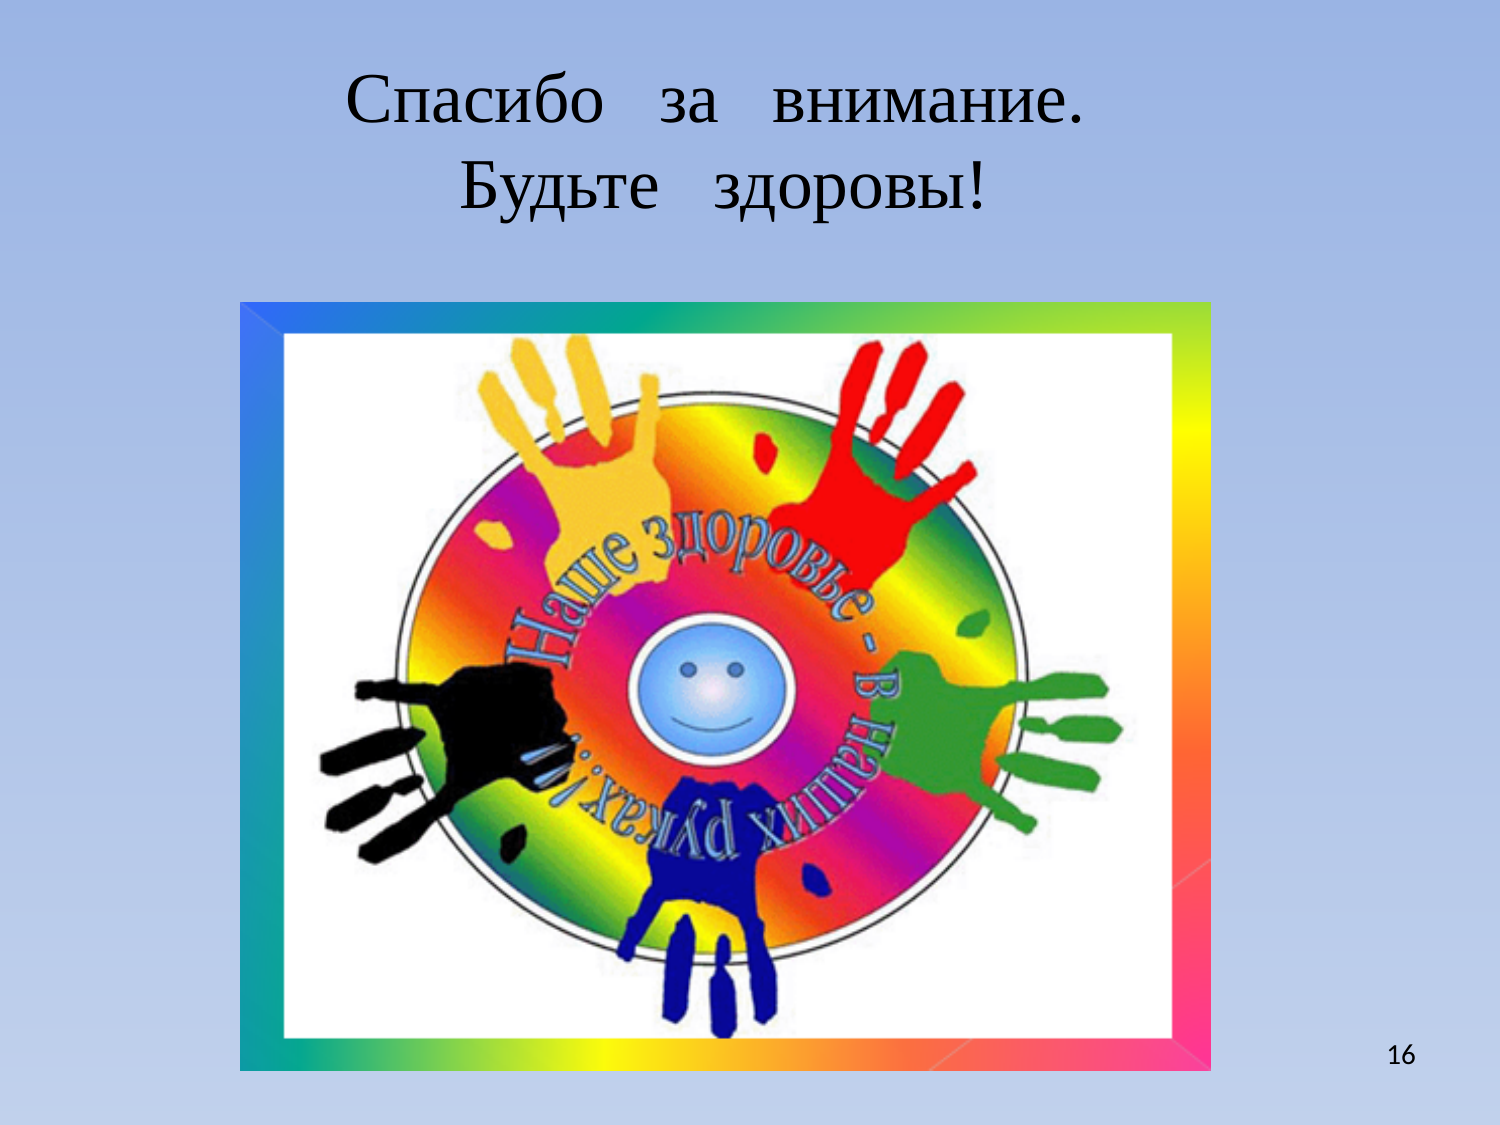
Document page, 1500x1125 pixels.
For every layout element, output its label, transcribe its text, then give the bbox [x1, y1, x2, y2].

title Спасибо за внимание. Будьте здоровы! [100, 42, 1350, 231]
picture [240, 302, 1211, 1071]
slide_number 16 [1080, 1023, 1431, 1084]
